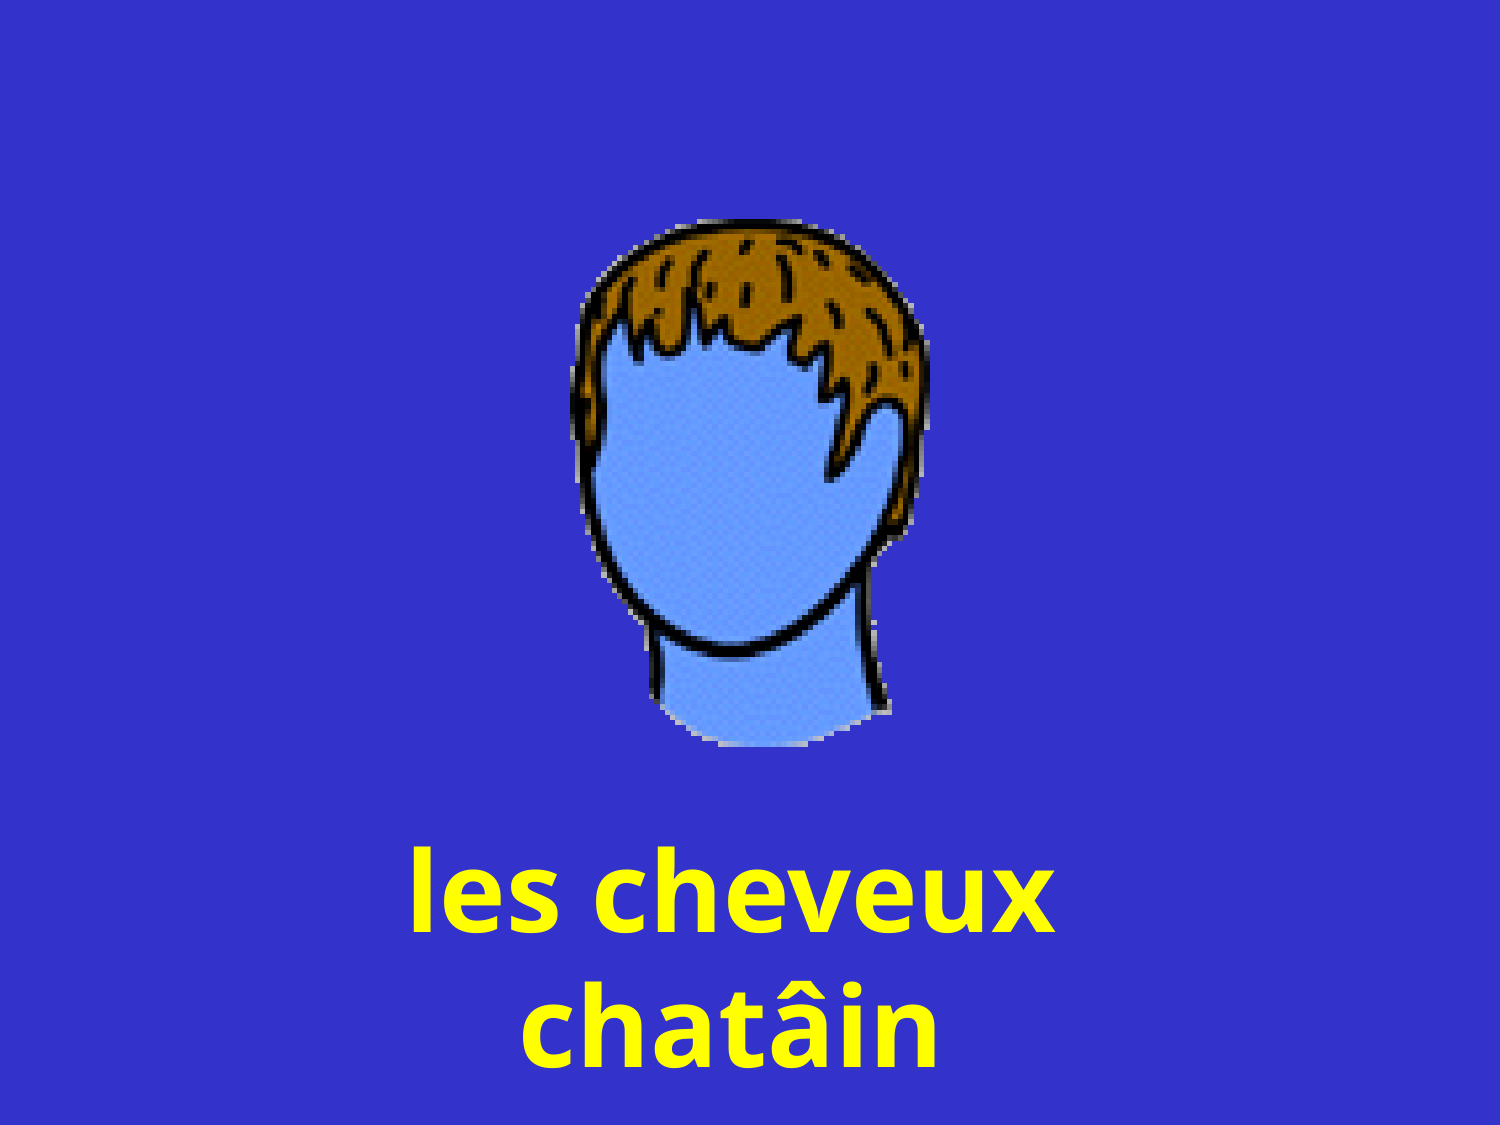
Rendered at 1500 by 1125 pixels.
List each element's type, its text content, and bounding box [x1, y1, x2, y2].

text_box les cheveux chatâin [262, 812, 1200, 1098]
picture [570, 219, 930, 748]
